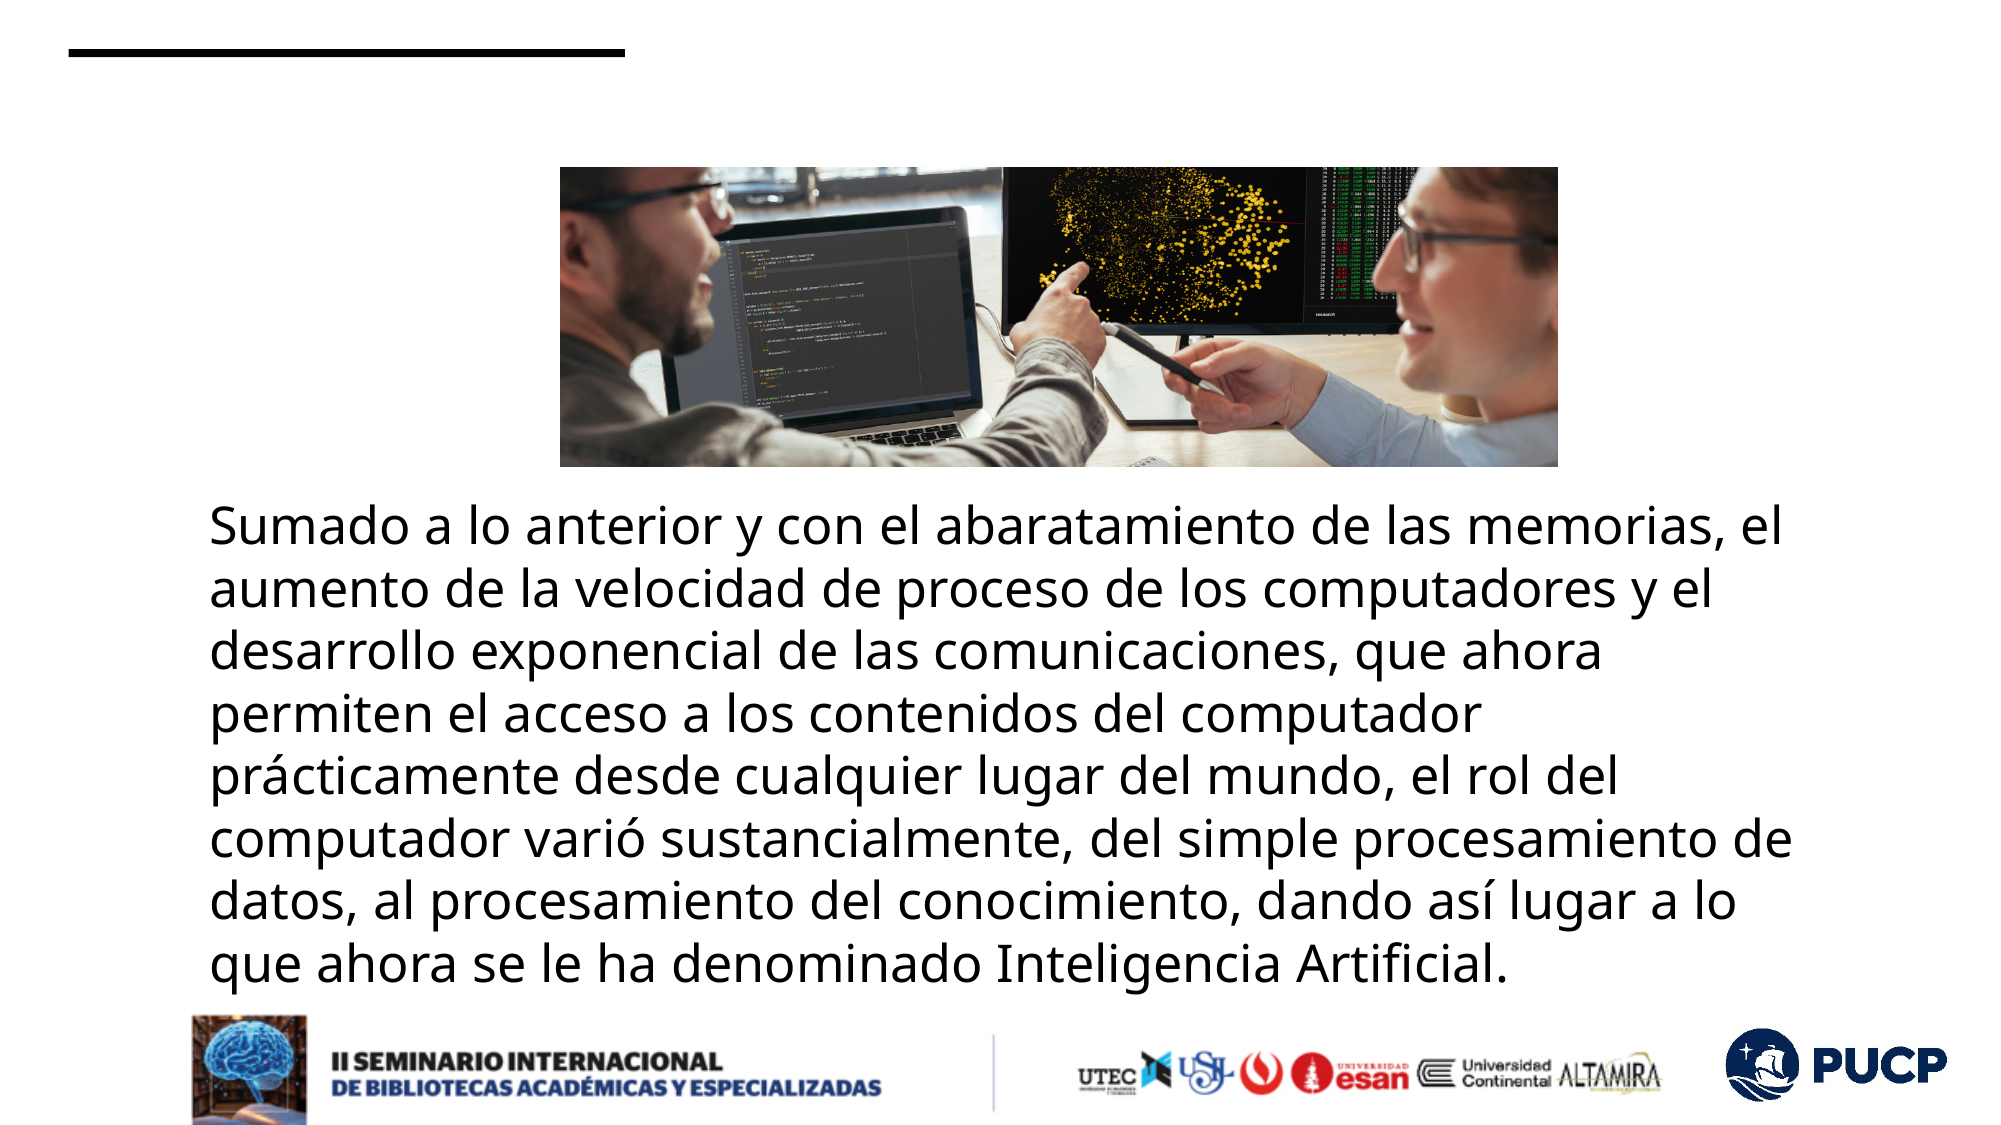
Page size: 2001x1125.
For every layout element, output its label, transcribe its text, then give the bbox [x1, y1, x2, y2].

picture [559, 167, 1558, 467]
picture [1722, 1024, 1948, 1106]
picture [127, 980, 1721, 1125]
list [144, 167, 1856, 996]
text_box Sumado a lo anterior y con el abaratamiento de las memorias, el aumento de la velocidad de proceso de los computadores y el desarrollo exponencial de las comunicaciones, que ahora permiten el acceso a los contenidos del computador prácticamente desde cualquier lugar del mundo, el rol del computador varió sustancialmente, del simple procesamiento de datos, al procesamiento del conocimiento, dando así lugar a lo que ahora se le ha denominado Inteligencia Artificial. [194, 485, 1856, 1000]
